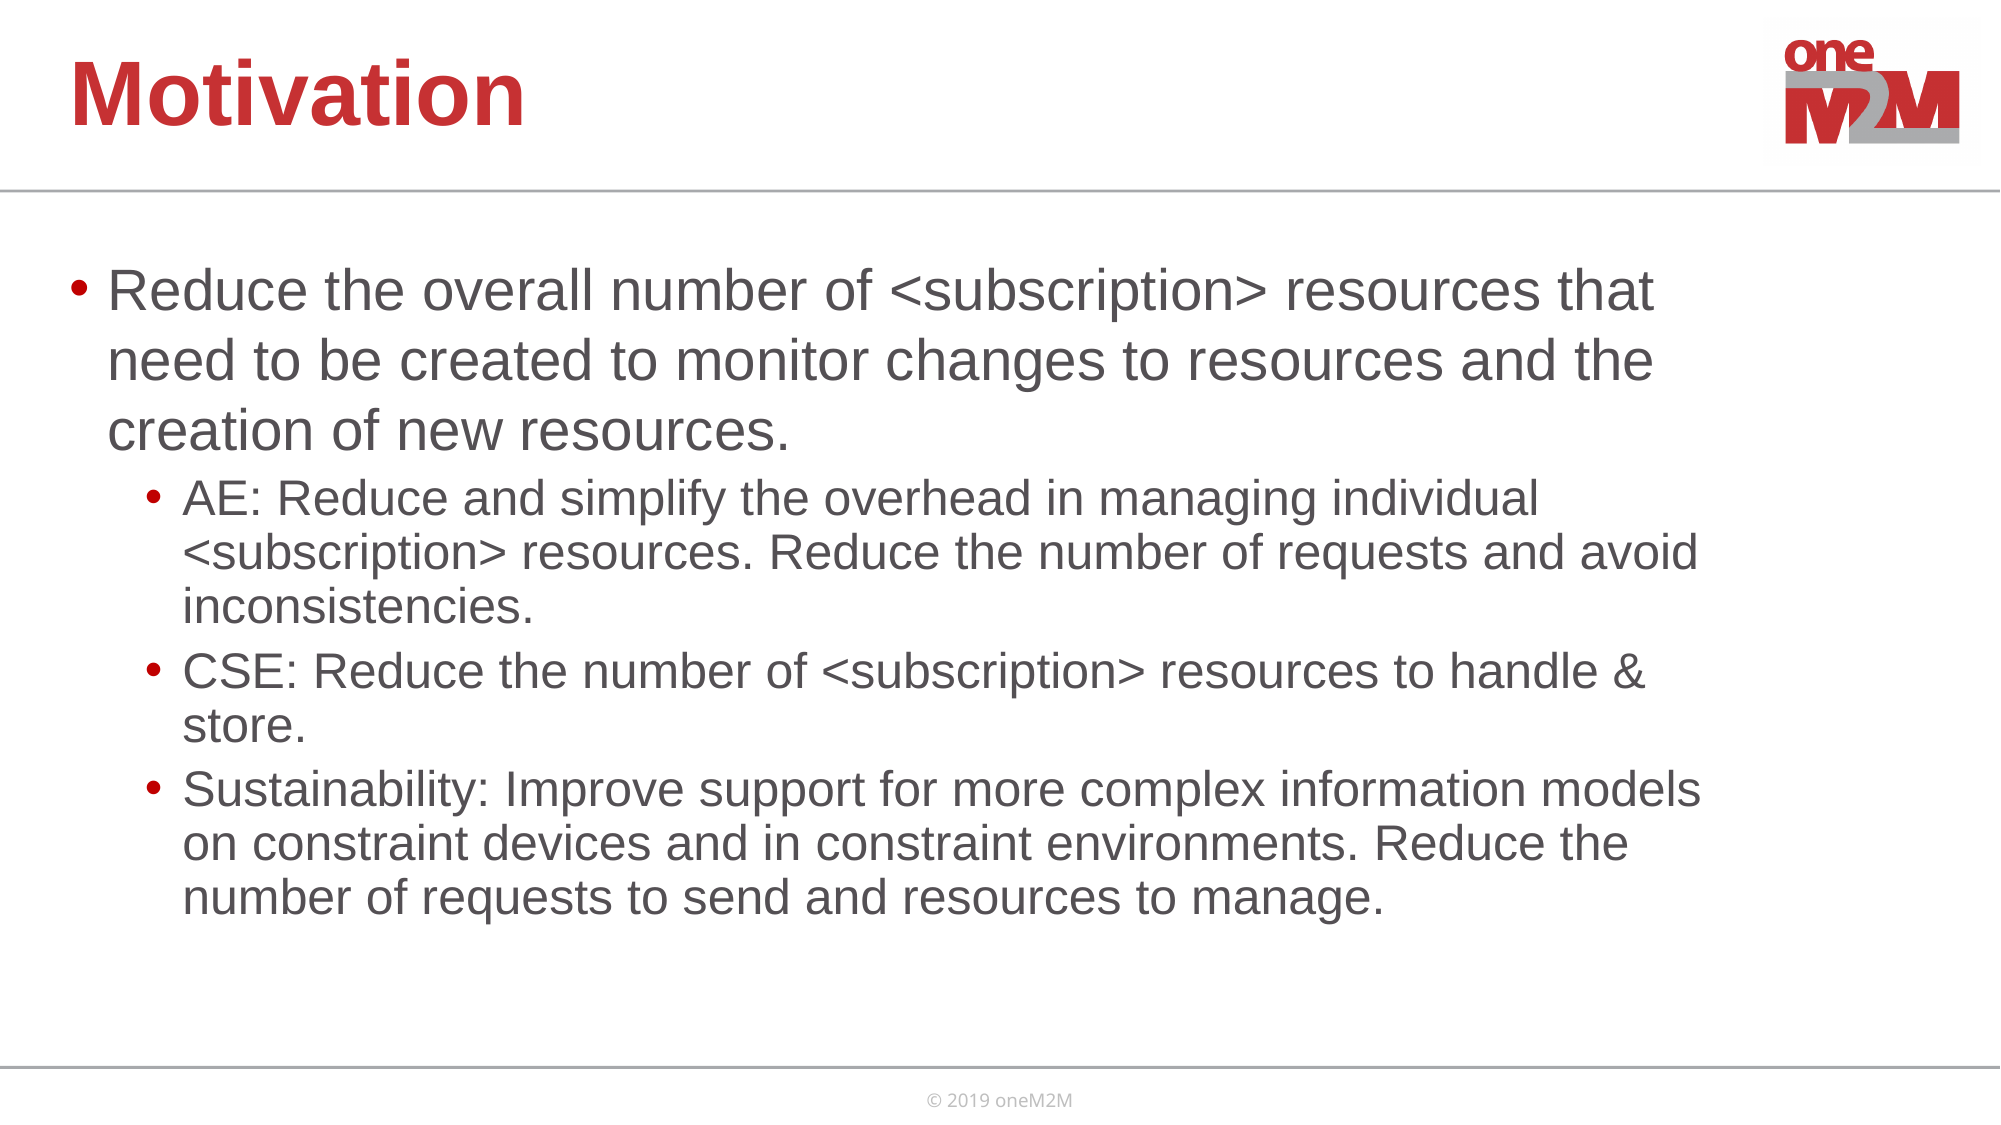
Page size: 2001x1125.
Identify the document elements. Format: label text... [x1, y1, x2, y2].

title Motivation [54, 0, 1343, 193]
list Reduce the overall number of <subscription> resources that need to be created to monitor changes to resources and the creation of new resources. AE: Reduce and simplify the overhead in managing individual <subscription> resources. Reduce the number of requests and avoid inconsistencies. CSE: Reduce the number of <subscription> resources to handle & store. Sustainability: Improve support for more complex information models on constraint devices and in constraint environments. Reduce the number of requests to send and resources to manage. [54, 245, 1780, 959]
picture [1763, 17, 1981, 166]
